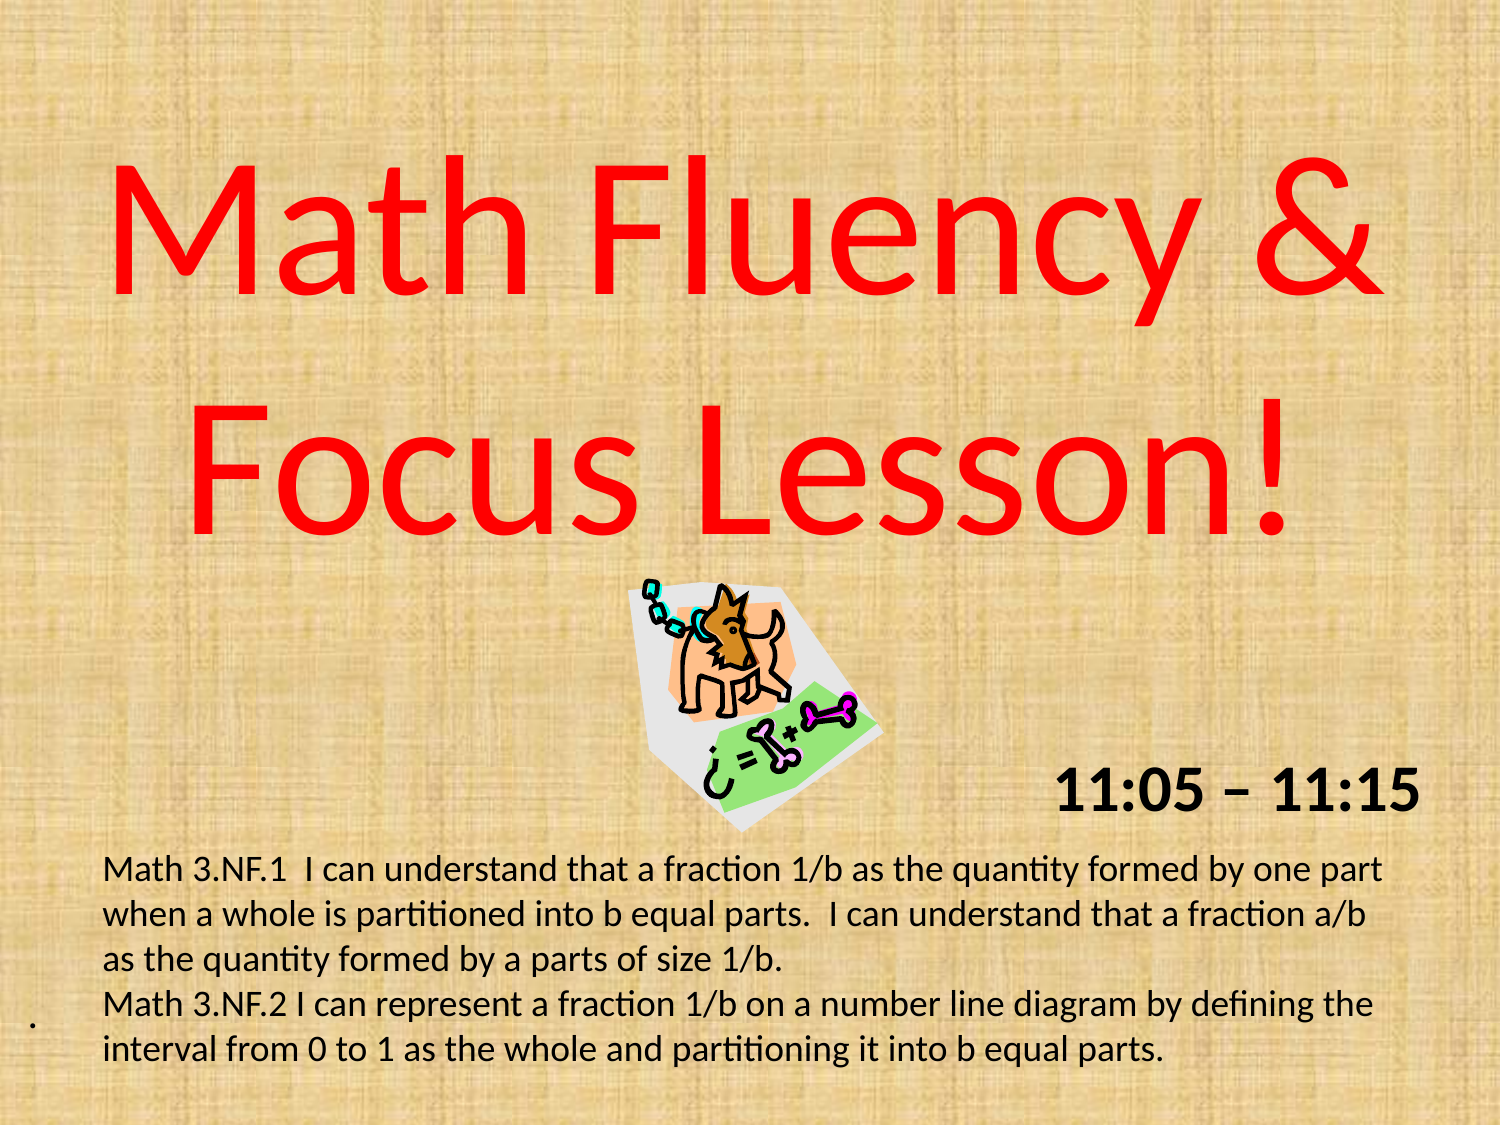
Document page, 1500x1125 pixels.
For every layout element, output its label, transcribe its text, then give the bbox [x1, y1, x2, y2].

title Math Fluency & Focus Lesson! [75, 45, 1413, 625]
text_box 11:05 – 11:15 [1025, 737, 1450, 833]
text_box . [12, 933, 1488, 1090]
text_box Math 3.NF.1 I can understand that a fraction 1/b as the quantity formed by one part when a whole is partitioned into b equal parts. I can understand that a fraction a/b as the quantity formed by a parts of size 1/b. Math 3.NF.2 I can represent a fraction 1/b on a number line diagram by defining the interval from 0 to 1 as the whole and partitioning it into b equal parts. [87, 836, 1413, 1076]
picture [0, 0, 1500, 1125]
